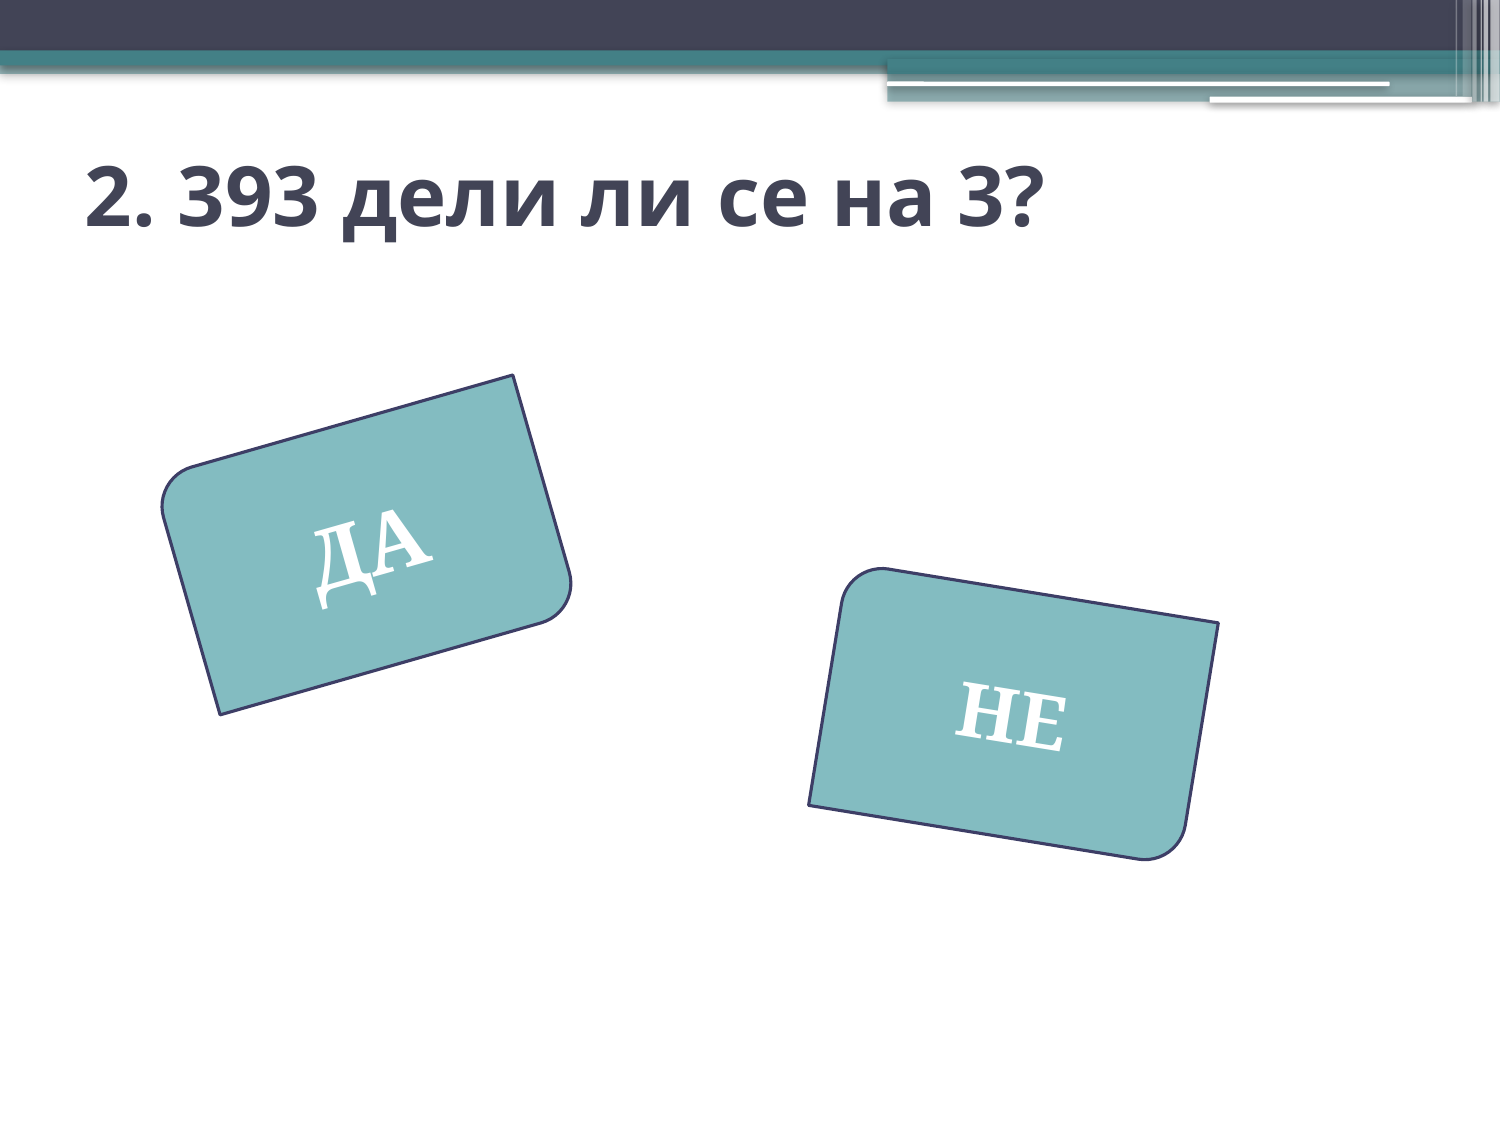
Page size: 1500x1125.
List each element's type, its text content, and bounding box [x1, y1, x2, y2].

text_box НЕ [807, 566, 1220, 862]
title 2. 393 дели ли се на 3? [70, 105, 1421, 281]
text_box ДА [160, 373, 573, 717]
